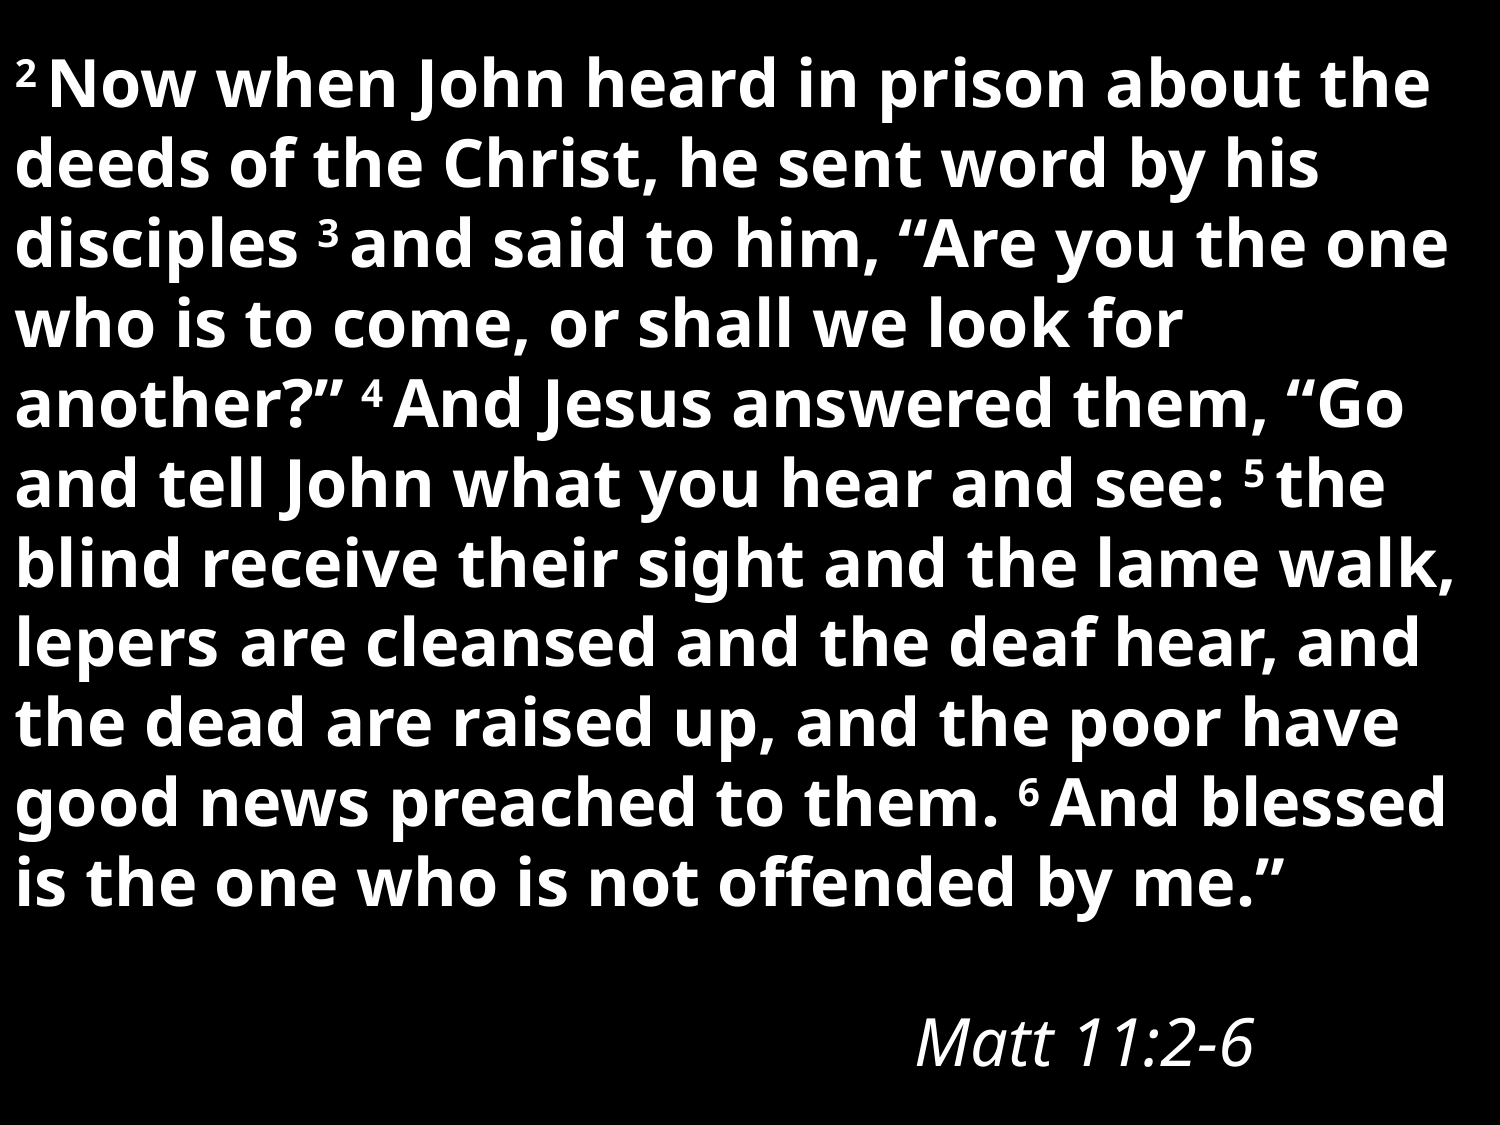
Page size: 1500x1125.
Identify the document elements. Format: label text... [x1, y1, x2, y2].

text_box 2 Now when John heard in prison about the deeds of the Christ, he sent word by his disciples 3 and said to him, “Are you the one who is to come, or shall we look for another?” 4 And Jesus answered them, “Go and tell John what you hear and see: 5 the blind receive their sight and the lame walk, lepers are cleansed and the deaf hear, and the dead are raised up, and the poor have good news preached to them. 6 And blessed is the one who is not offended by me.” Matt 11:2-6 [0, 33, 1500, 1088]
